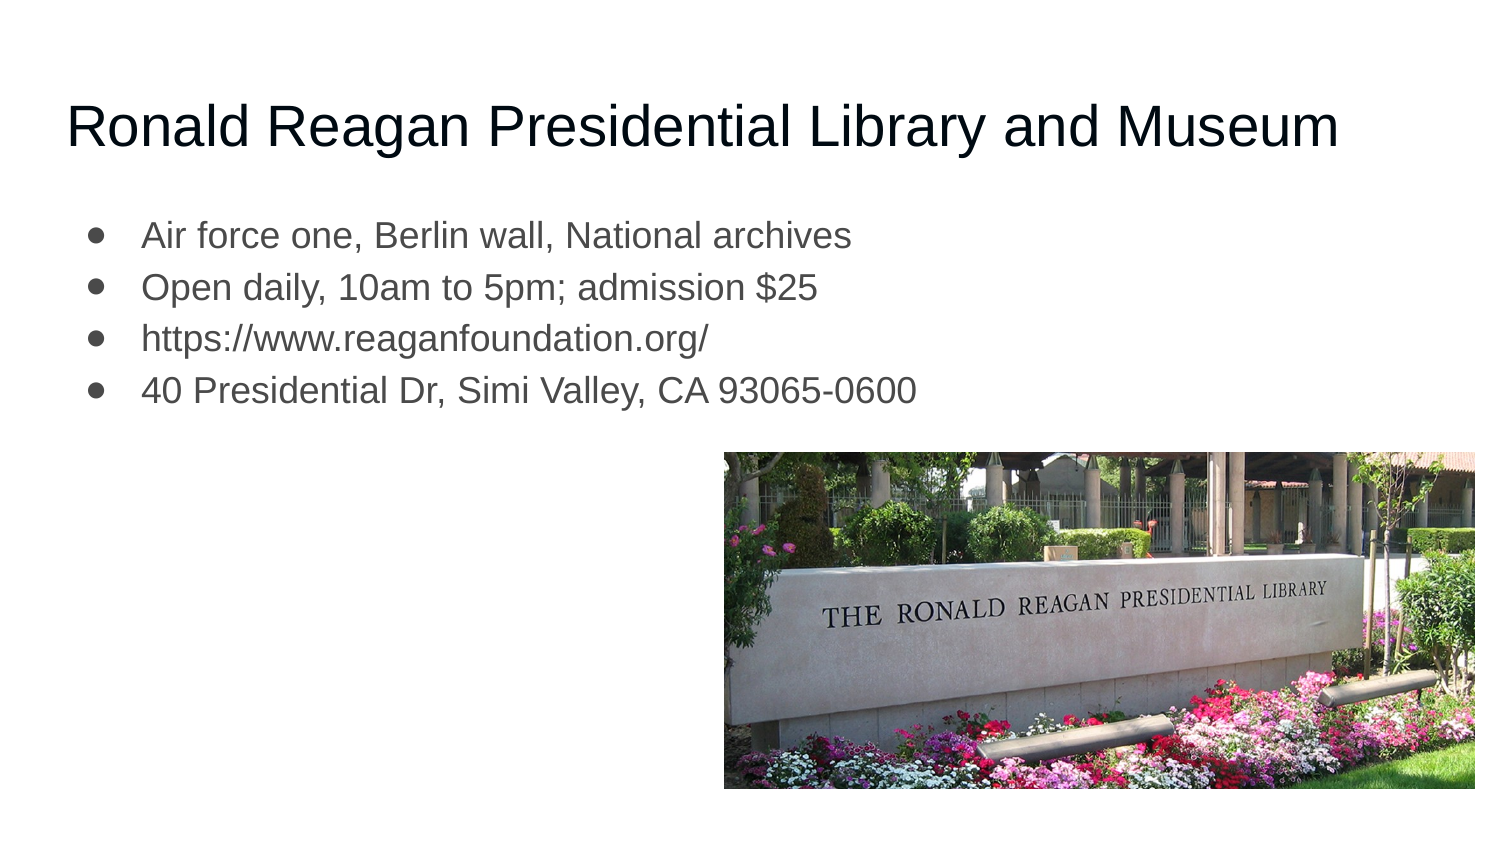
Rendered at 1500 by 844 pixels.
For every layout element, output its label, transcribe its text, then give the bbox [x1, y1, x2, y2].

title Ronald Reagan Presidential Library and Museum [51, 72, 1449, 167]
list Air force one, Berlin wall, National archives Open daily, 10am to 5pm; admission $25 https://www.reaganfoundation.org/ 40 Presidential Dr, Simi Valley, CA 93065-0600 [51, 189, 1449, 750]
picture [724, 452, 1476, 790]
